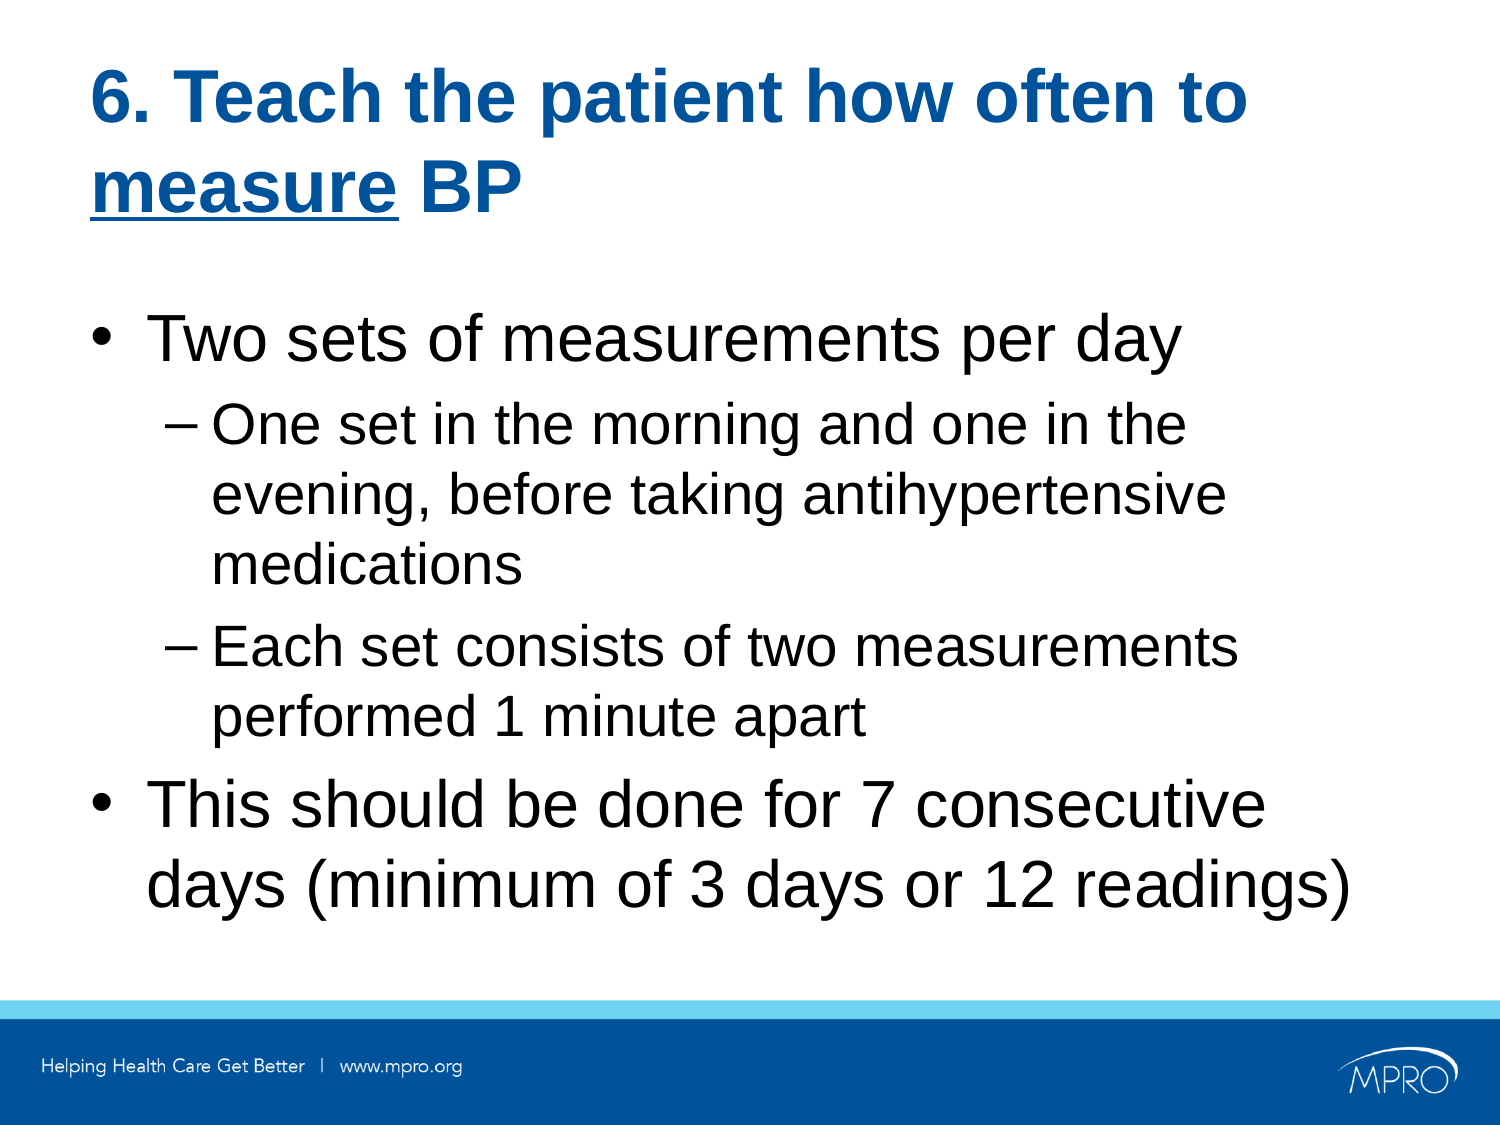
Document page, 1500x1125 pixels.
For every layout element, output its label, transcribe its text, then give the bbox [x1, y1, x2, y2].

picture [0, 0, 1500, 1125]
title 6. Teach the patient how often to measure BP [75, 43, 1425, 232]
list Two sets of measurements per day One set in the morning and one in the evening, before taking antihypertensive medications Each set consists of two measurements performed 1 minute apart This should be done for 7 consecutive days (minimum of 3 days or 12 readings) [75, 287, 1425, 950]
